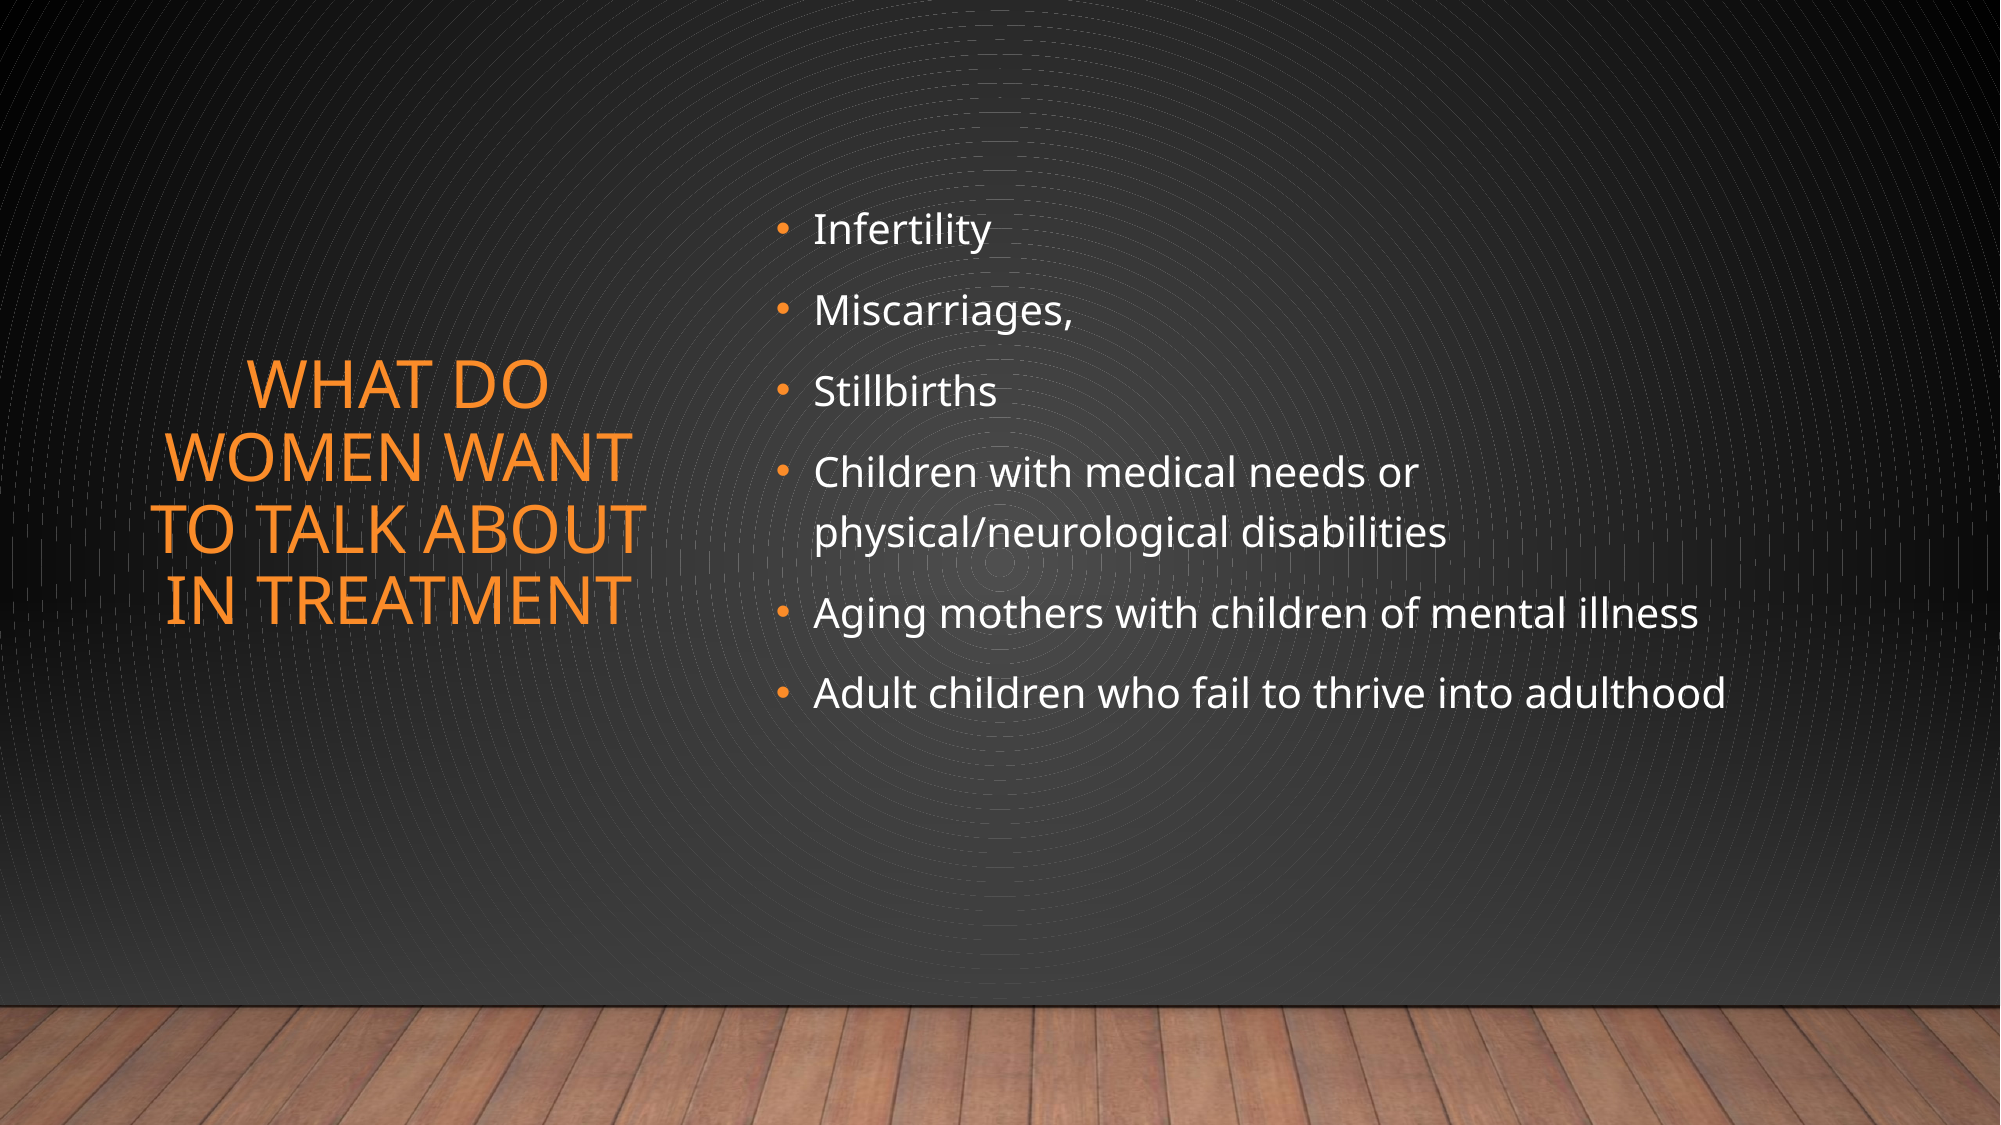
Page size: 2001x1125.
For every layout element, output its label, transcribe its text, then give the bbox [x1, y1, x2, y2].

picture [0, 1005, 2000, 1125]
title What Do Women Want to Talk about in Treatment [133, 131, 665, 859]
list Infertility Miscarriages, Stillbirths Children with medical needs or physical/neurological disabilities Aging mothers with children of mental illness Adult children who fail to thrive into adulthood [760, 131, 1762, 859]
